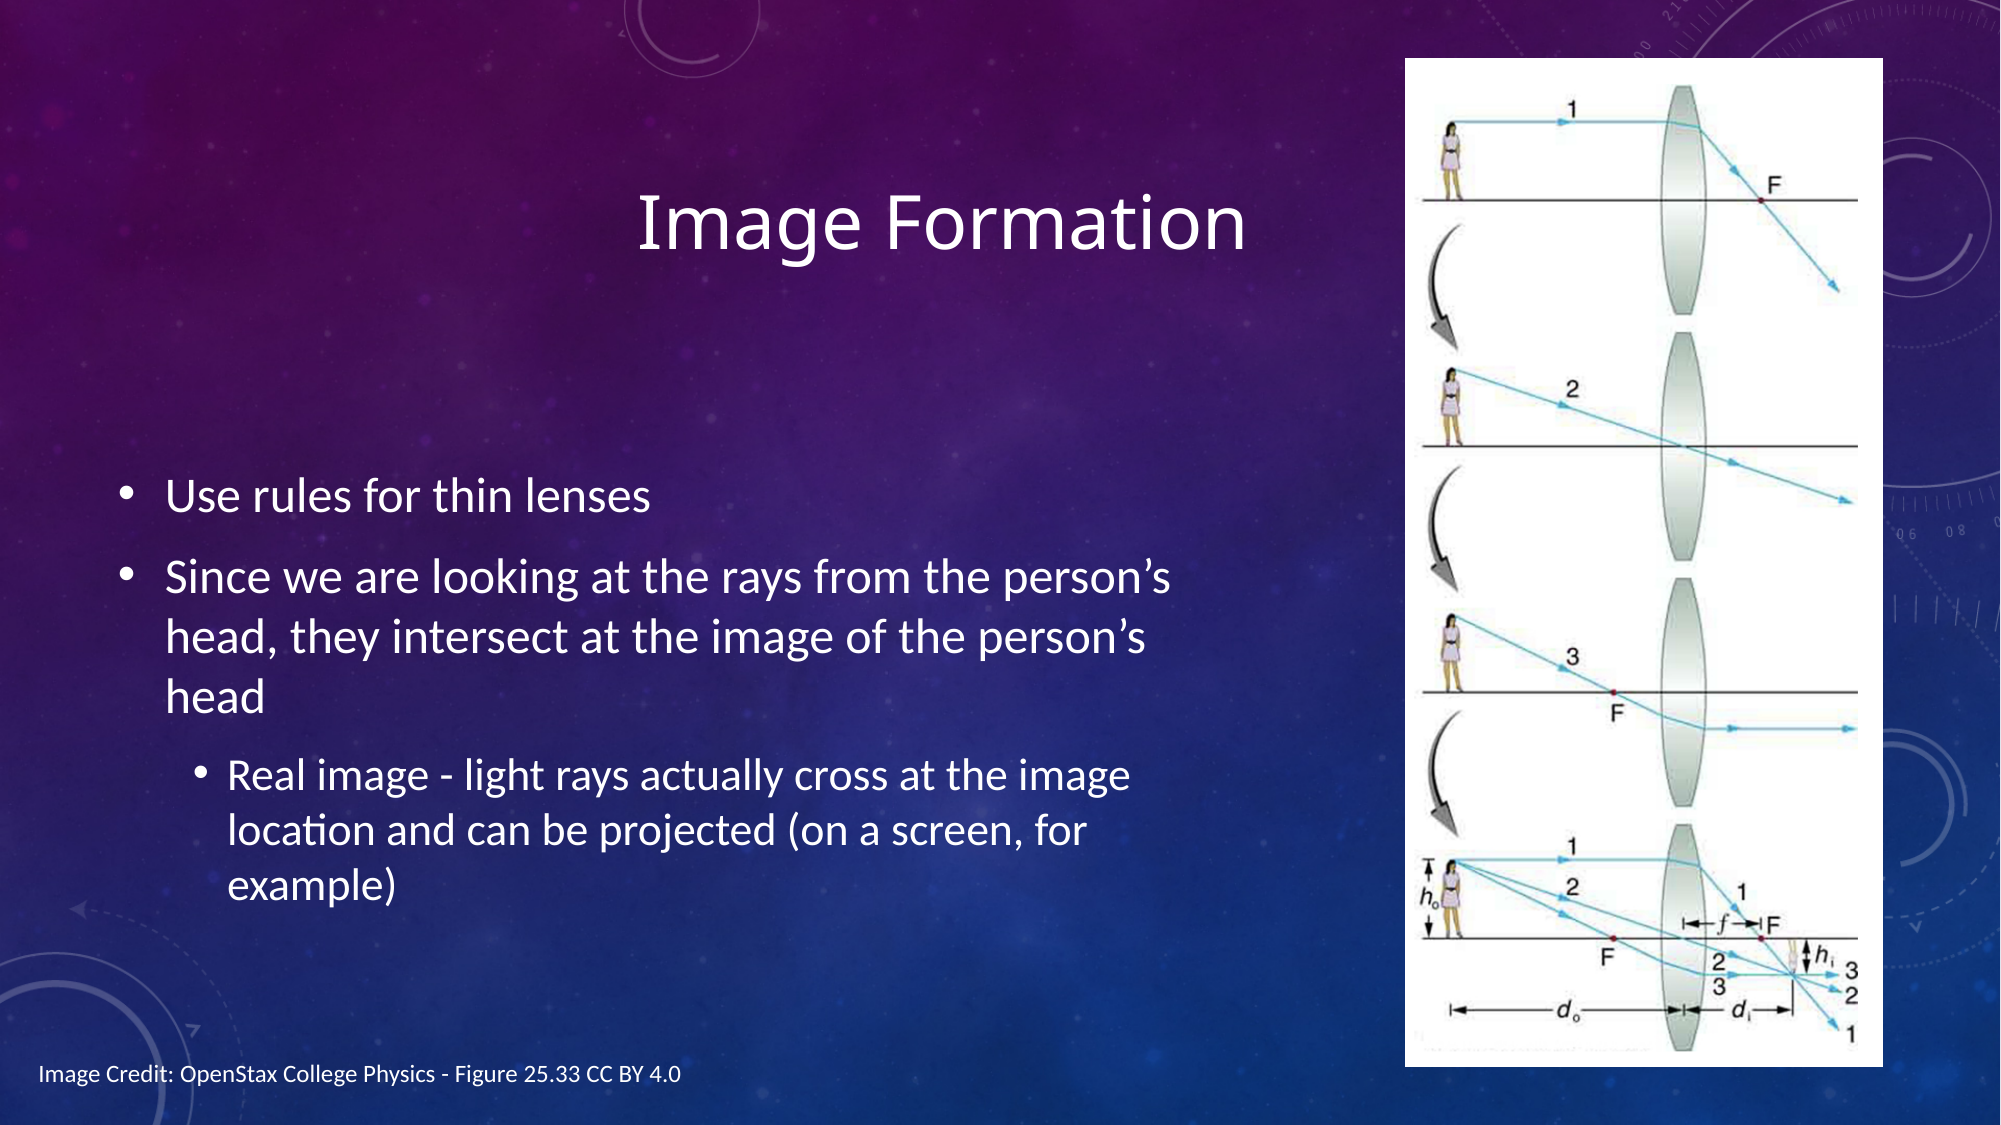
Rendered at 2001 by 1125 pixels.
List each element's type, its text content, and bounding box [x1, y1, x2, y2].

text_box Image Credit: OpenStax College Physics - Figure 25.33 CC BY 4.0 [30, 1049, 1970, 1095]
title Image Formation [111, 99, 1399, 340]
picture [0, 0, 2001, 1125]
list Use rules for thin lenses Since we are looking at the rays from the person’s head, they intersect at the image of the person’s head Real image - light rays actually cross at the image location and can be projected (on a screen, for example) [109, 330, 1224, 1042]
